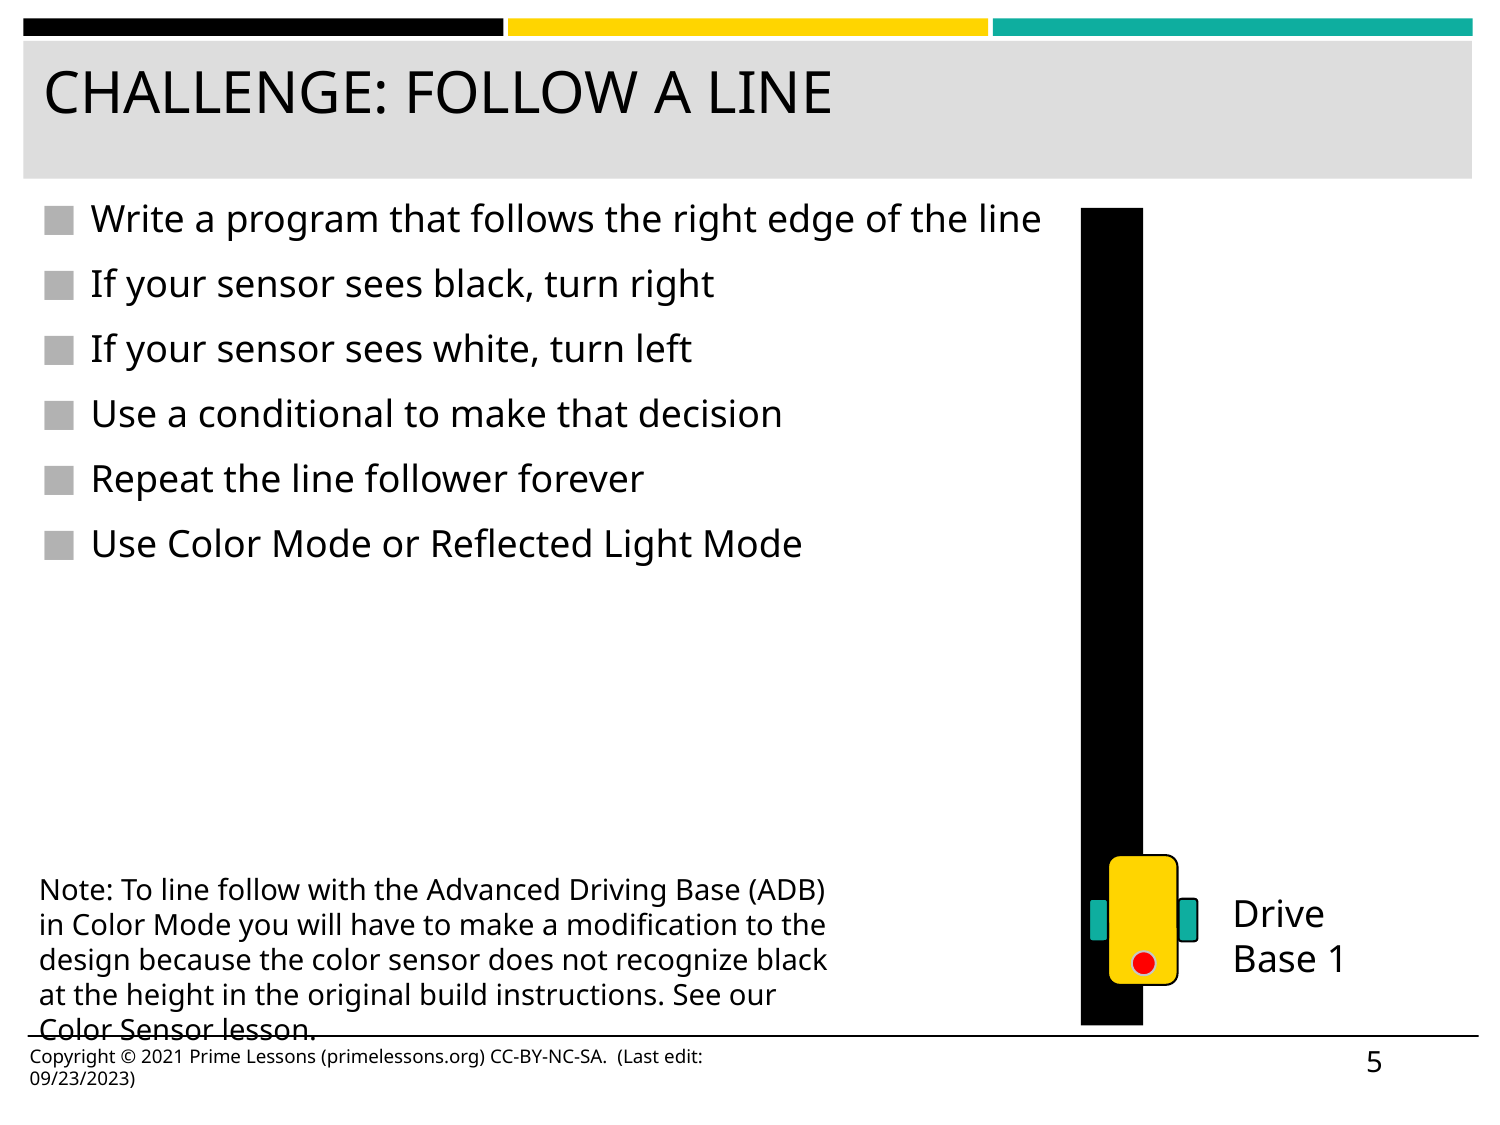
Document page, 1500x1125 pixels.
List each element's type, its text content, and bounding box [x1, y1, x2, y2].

text_box Note: To line follow with the Advanced Driving Base (ADB) in Color Mode you will have to make a modification to the design because the color sensor does not recognize black at the height in the original build instructions. See our Color Sensor lesson. [24, 864, 855, 1054]
list Write a program that follows the right edge of the line If your sensor sees black, turn right If your sensor sees white, turn left Use a conditional to make that decision Repeat the line follower forever Use Color Mode or Reflected Light Mode [25, 187, 1475, 1021]
slide_number ‹#› [1351, 1036, 1478, 1097]
text_box [1080, 207, 1144, 1026]
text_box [1088, 854, 1198, 986]
title CHALLENGE: FOLLOW A LINE [28, 48, 1464, 172]
footer Copyright © 2021 Prime Lessons (primelessons.org) CC-BY-NC-SA. (Last edit: 09/23/2023) [14, 1036, 814, 1097]
text_box Drive Base 1 [1217, 882, 1366, 988]
